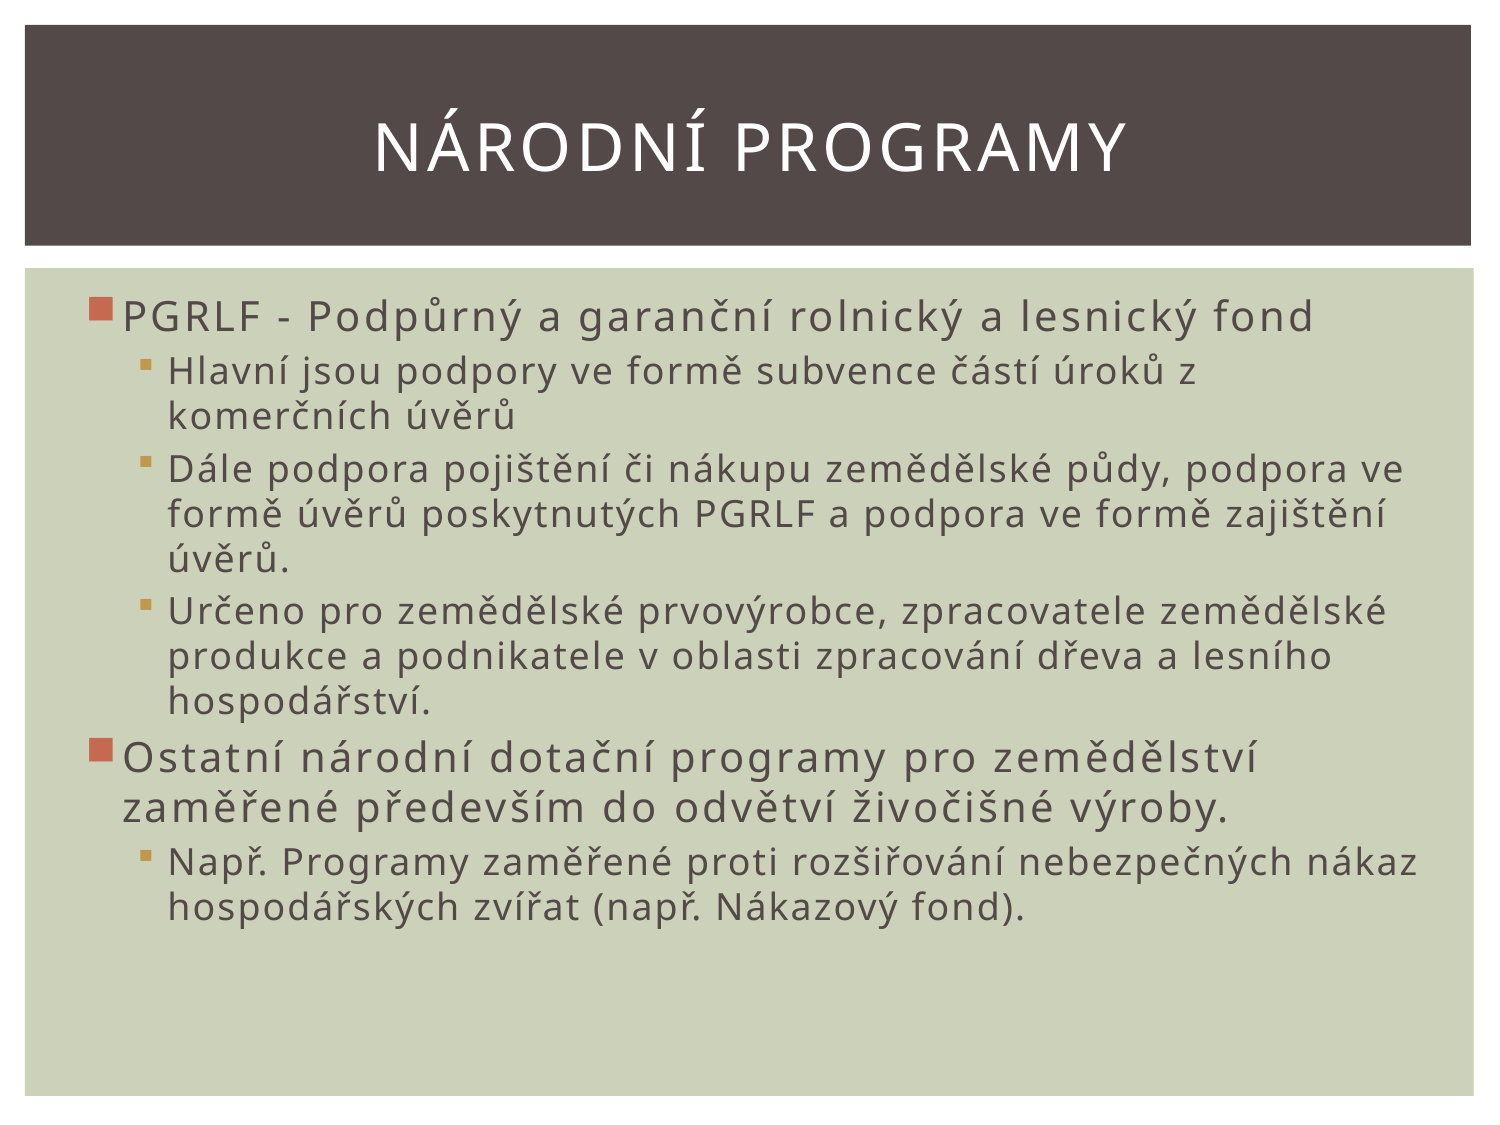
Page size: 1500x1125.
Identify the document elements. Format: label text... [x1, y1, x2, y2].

list PGRLF - Podpůrný a garanční rolnický a lesnický fond Hlavní jsou podpory ve formě subvence částí úroků z komerčních úvěrů Dále podpora pojištění či nákupu zemědělské půdy, podpora ve formě úvěrů poskytnutých PGRLF a podpora ve formě zajištění úvěrů. Určeno pro zemědělské prvovýrobce, zpracovatele zemědělské produkce a podnikatele v oblasti zpracování dřeva a lesního hospodářství. Ostatní národní dotační programy pro zemědělství zaměřené především do odvětví živočišné výroby. Např. Programy zaměřené proti rozšiřování nebezpečných nákaz hospodářských zvířat (např. Nákazový fond). [62, 281, 1442, 1005]
title Národní programy [62, 58, 1438, 232]
